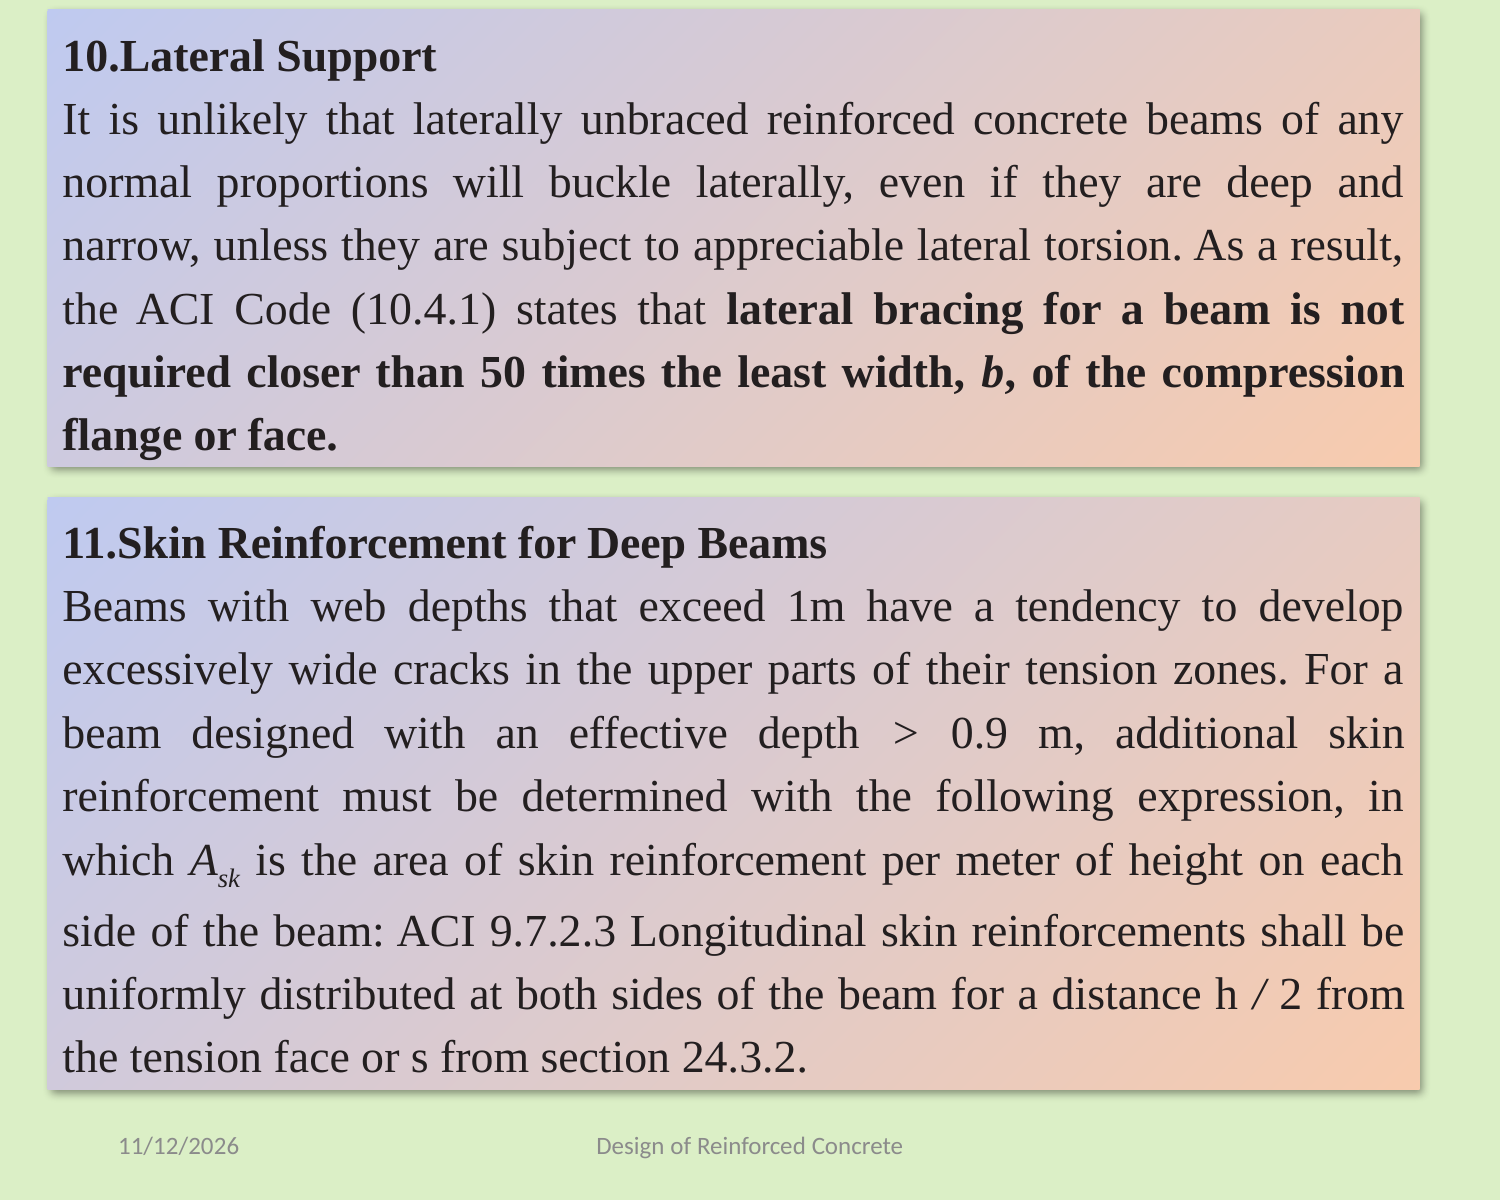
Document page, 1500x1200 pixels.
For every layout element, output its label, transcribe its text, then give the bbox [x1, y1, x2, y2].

text_box 10.Lateral Support It is unlikely that laterally unbraced reinforced concrete beams of any normal proportions will buckle laterally, even if they are deep and narrow, unless they are subject to appreciable lateral torsion. As a result, the ACI Code (10.4.1) states that lateral bracing for a beam is not required closer than 50 times the least width, b, of the compression flange or face. [47, 9, 1420, 467]
footer Design of Reinforced Concrete [496, 1112, 1004, 1177]
text_box 11.Skin Reinforcement for Deep Beams Beams with web depths that exceed 1m have a tendency to develop excessively wide cracks in the upper parts of their tension zones. For a beam designed with an effective depth > 0.9 m, additional skin reinforcement must be determined with the following expression, in which Ask is the area of skin reinforcement per meter of height on each side of the beam: ACI 9.7.2.3 Longitudinal skin reinforcements shall be uniformly distributed at both sides of the beam for a distance h / 2 from the tension face or s from section 24.3.2. [47, 497, 1420, 1090]
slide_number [103, 1112, 441, 1177]
